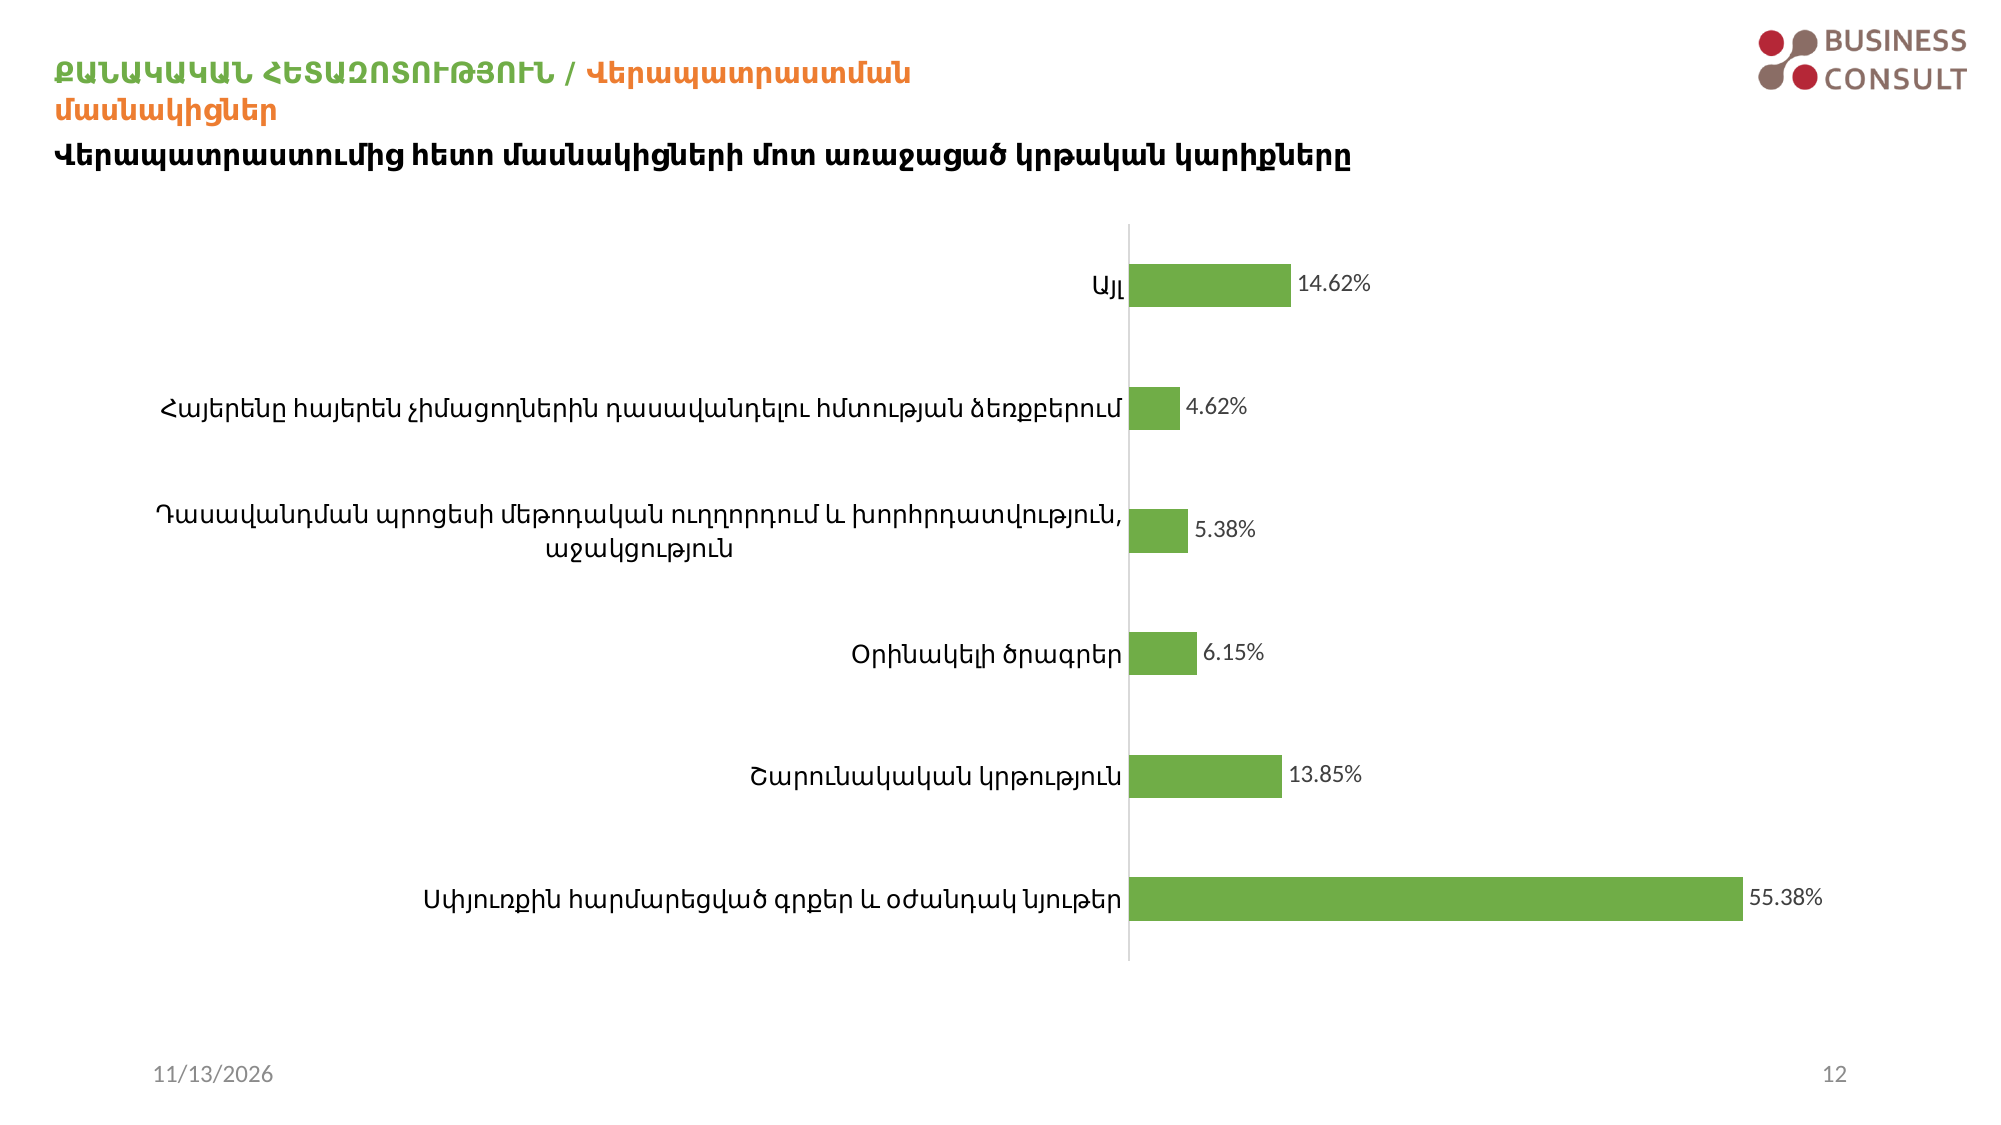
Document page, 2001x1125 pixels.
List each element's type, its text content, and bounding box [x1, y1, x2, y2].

slide_number 12 [1412, 1042, 1863, 1103]
picture [1758, 29, 1967, 90]
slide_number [137, 1042, 588, 1103]
text_box Վերապատրաստումից հետո մասնակիցների մոտ առաջացած կրթական կարիքները [39, 126, 1505, 179]
chart [121, 209, 1829, 976]
text_box ՔԱՆԱԿԱԿԱՆ ՀԵՏԱԶՈՏՈՒԹՅՈՒՆ / Վերապատրաստման մասնակիցներ [39, 44, 1143, 134]
